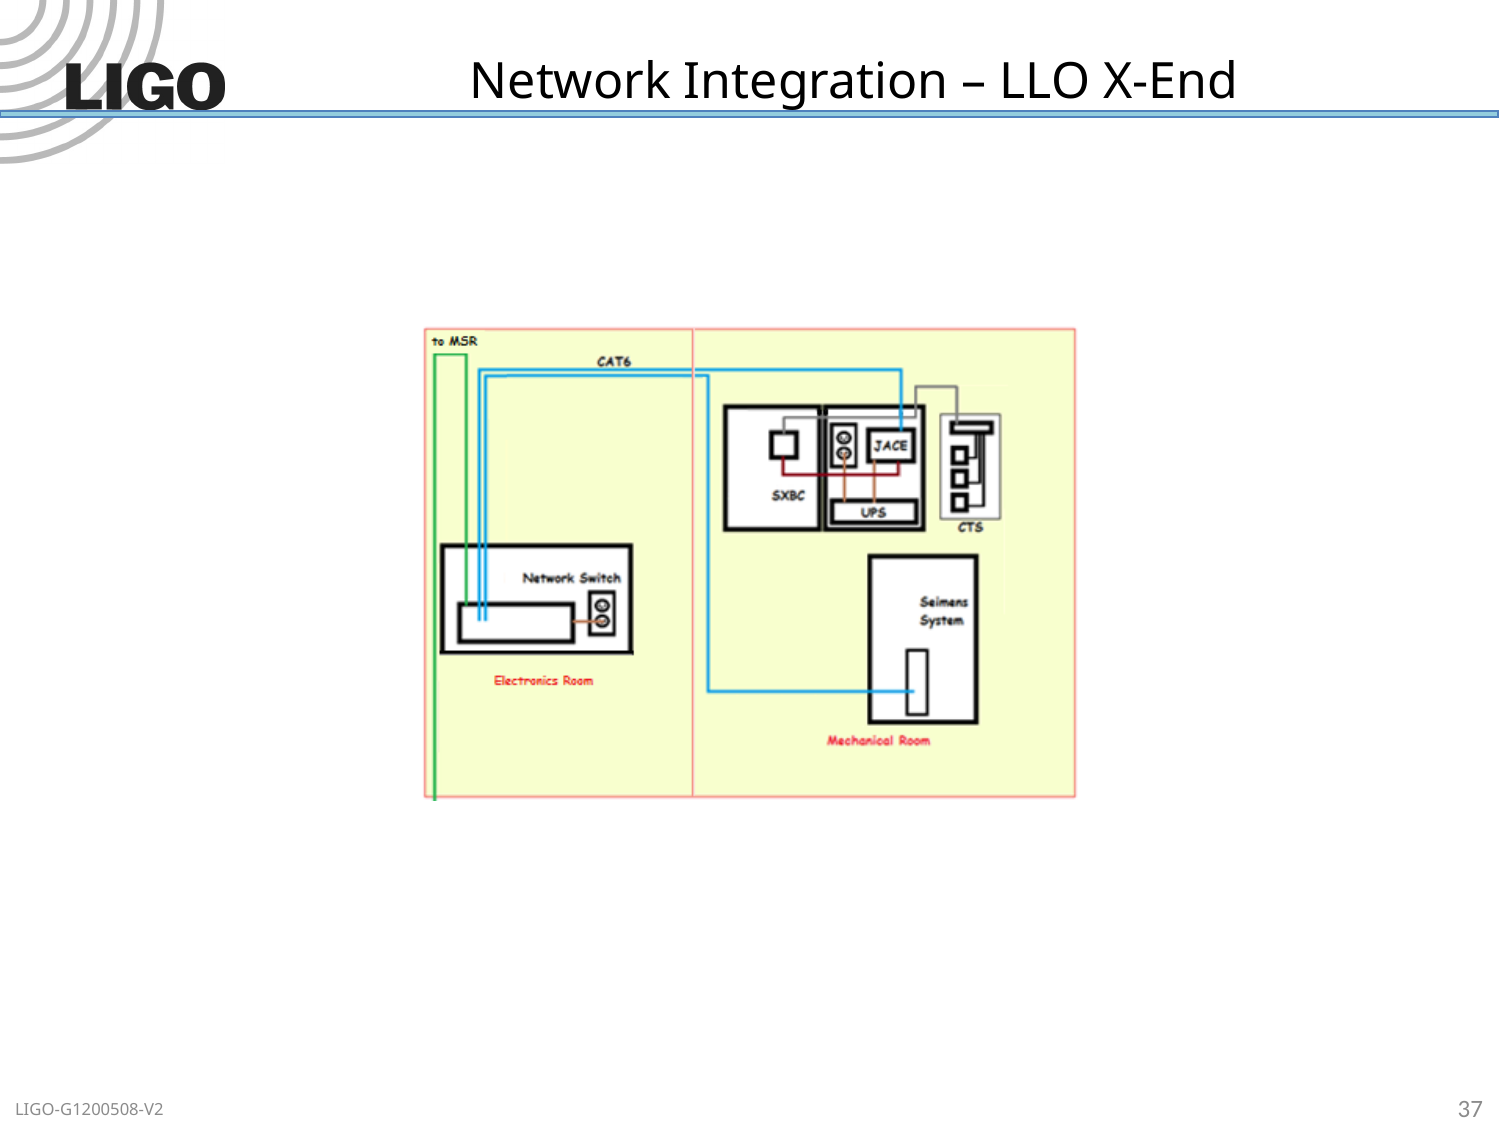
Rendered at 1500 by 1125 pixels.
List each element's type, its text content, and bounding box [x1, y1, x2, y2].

title Network Integration – LLO X-End [283, 45, 1425, 112]
picture [421, 323, 1079, 801]
picture [0, 0, 225, 110]
slide_number 37 [1388, 1090, 1499, 1125]
slide_number LIGO-G1200508-V2 [0, 1093, 209, 1125]
picture [0, 118, 225, 164]
